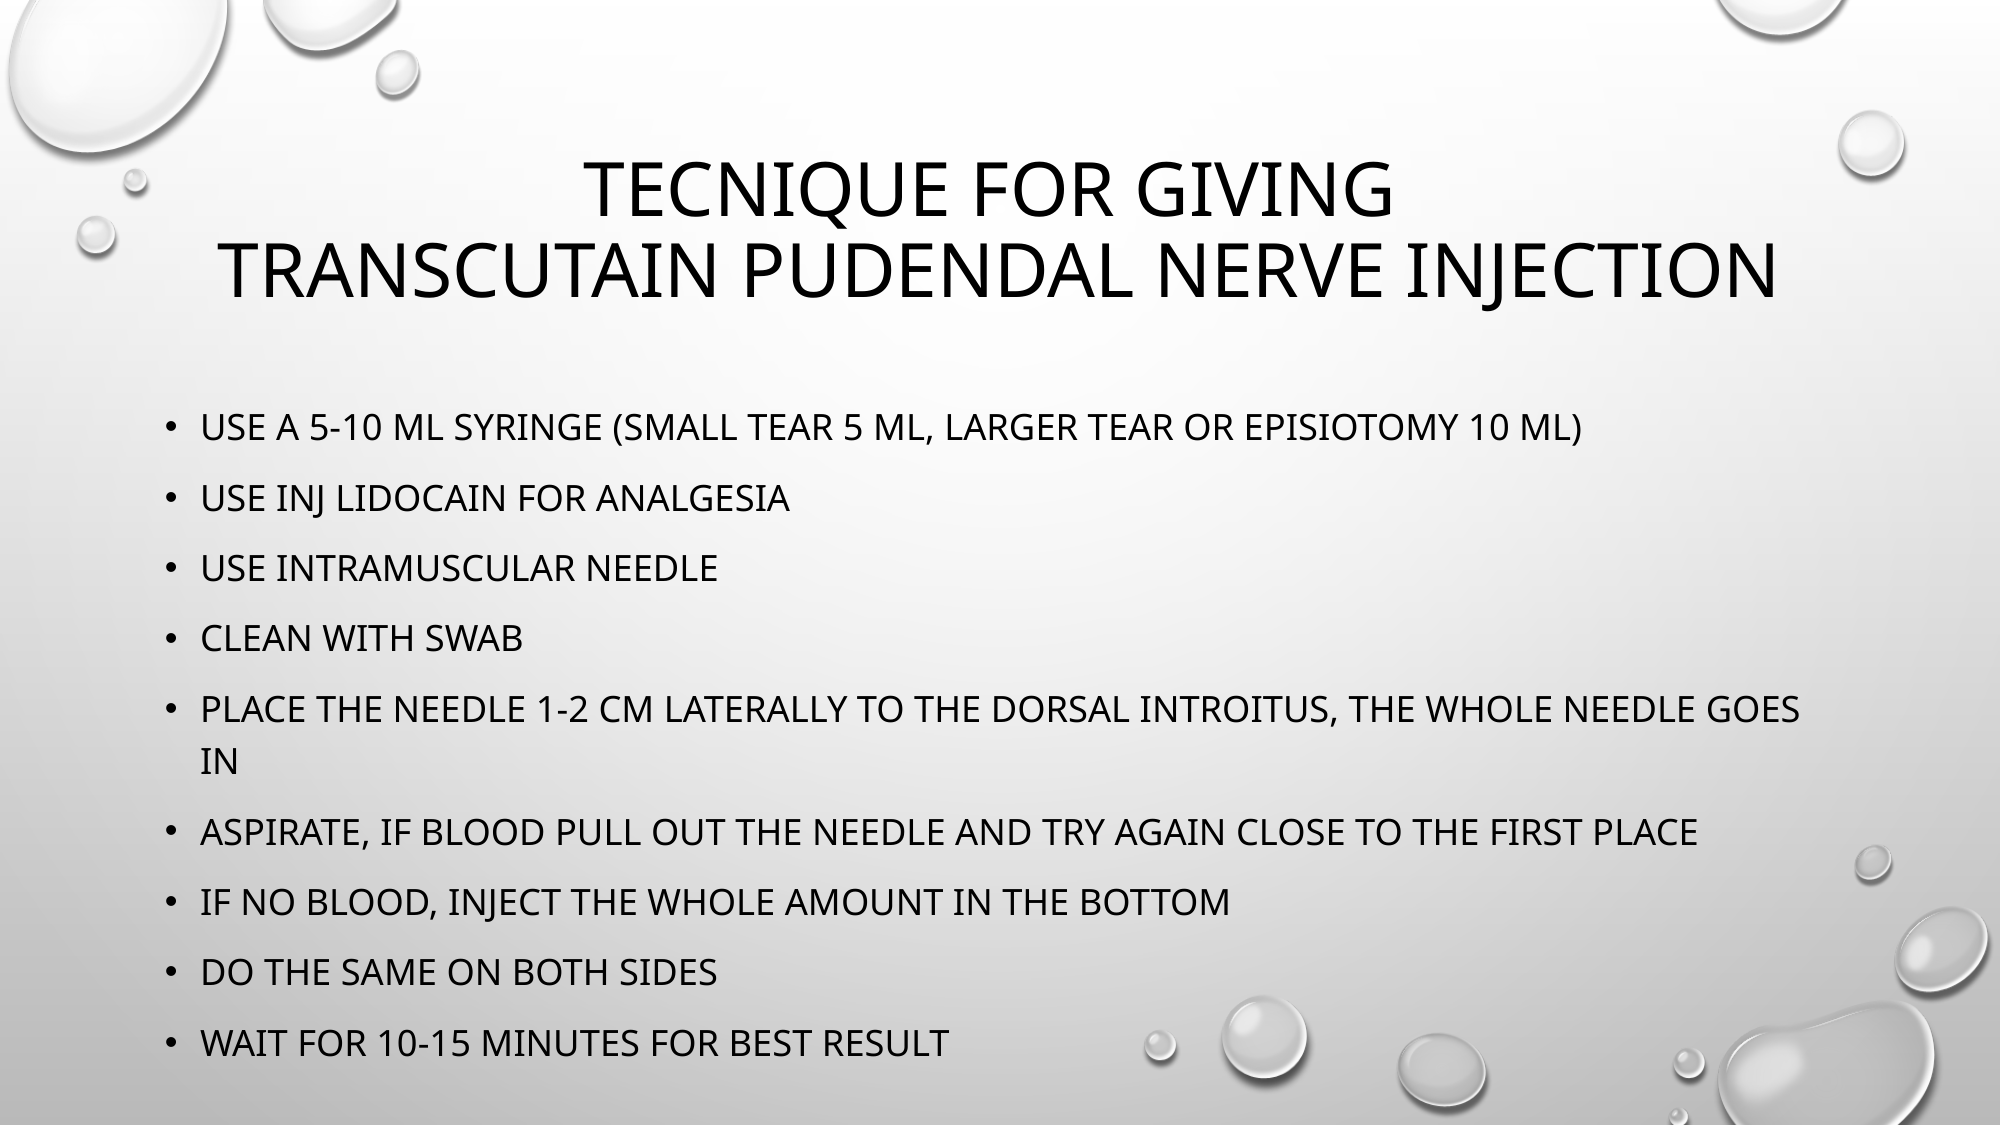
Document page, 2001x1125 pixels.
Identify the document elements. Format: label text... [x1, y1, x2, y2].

picture [0, 0, 2000, 1125]
title Tecnique for giving transcutain pudendal nerve injection [149, 101, 1851, 364]
list Use a 5-10 ml syringe (SMALL TEAR 5 ML, LARGER TEAR OR EPISIOTOMY 10 ML) Use inj LIDOCAIN FOR ANALGESIA Use intramuscular neEdle Clean with swab Place the needle 1-2 cm laterally to the dorsal introitus, the whole needle goes in Aspirate, if blood pull out the needle and try again close to the first place If no blood, inject the whole amount in the bottom Do the same on BOTH SIDES Wait for 10-15 minutes for best result [149, 388, 1850, 1076]
